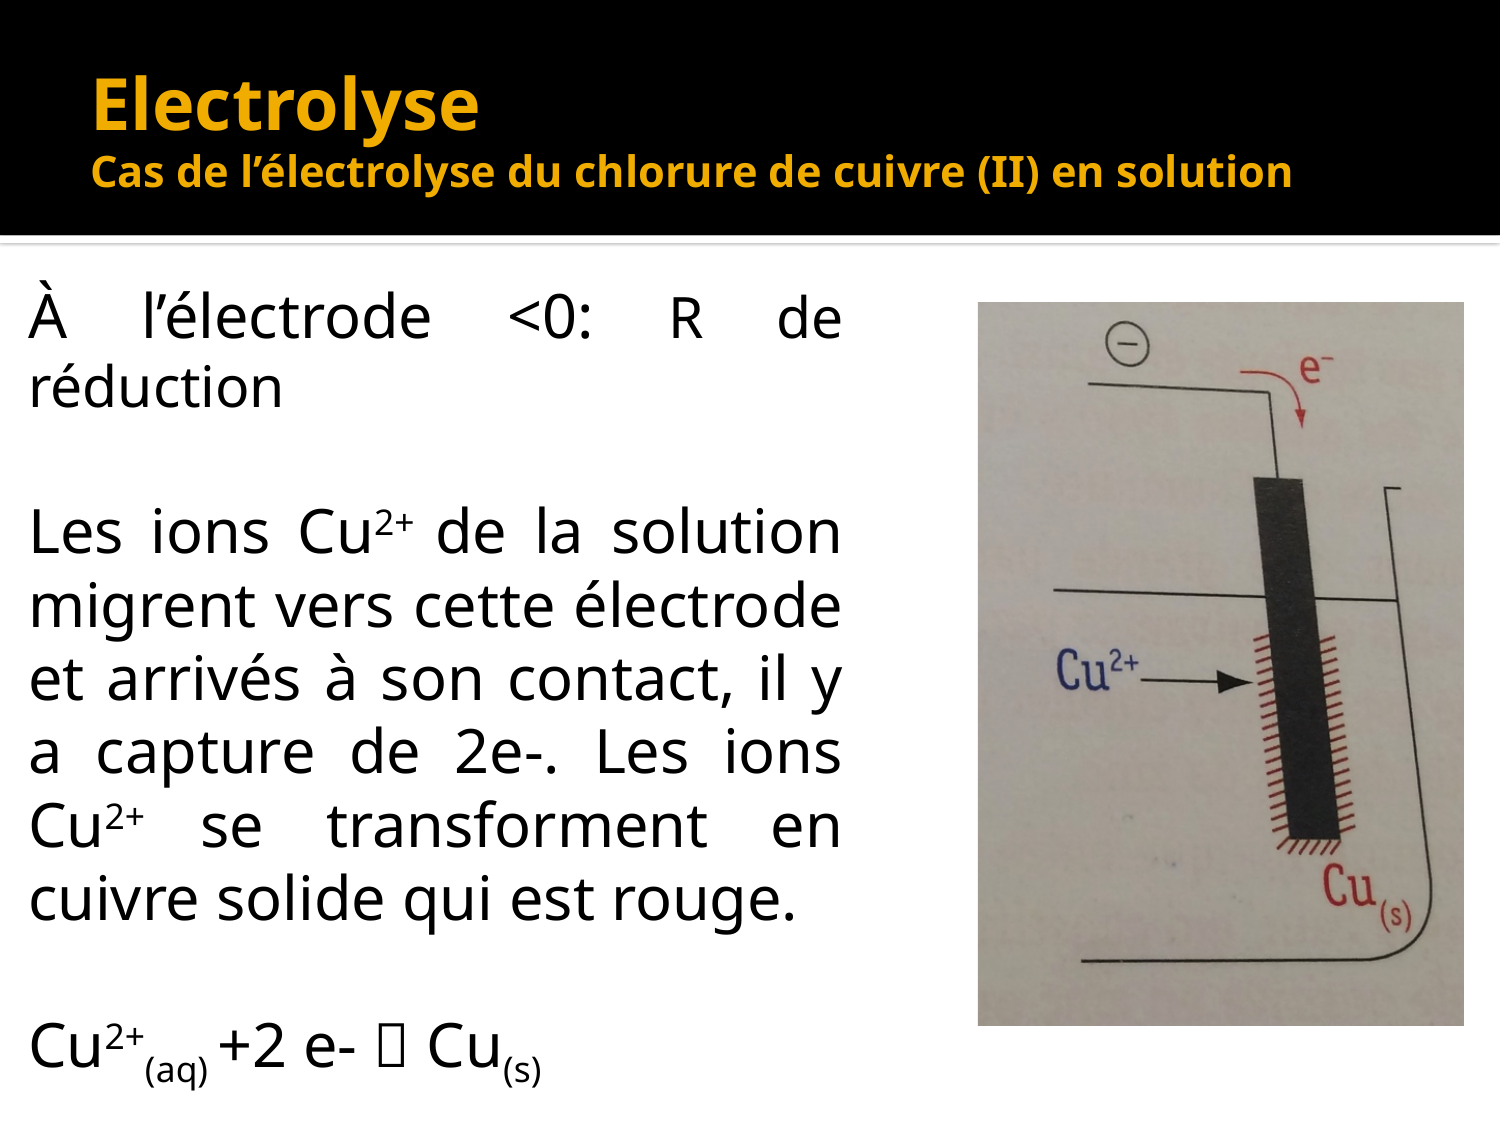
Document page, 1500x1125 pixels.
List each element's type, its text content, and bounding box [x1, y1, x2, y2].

title Electrolyse Cas de l’électrolyse du chlorure de cuivre (II) en solution [75, 50, 1425, 256]
list À l’électrode <0: R de réduction Les ions Cu2+ de la solution migrent vers cette électrode et arrivés à son contact, il y a capture de 2e-. Les ions Cu2+ se transforment en cuivre solide qui est rouge. Cu2+(aq) +2 e-  Cu(s) [0, 262, 859, 1108]
picture [977, 302, 1464, 1026]
